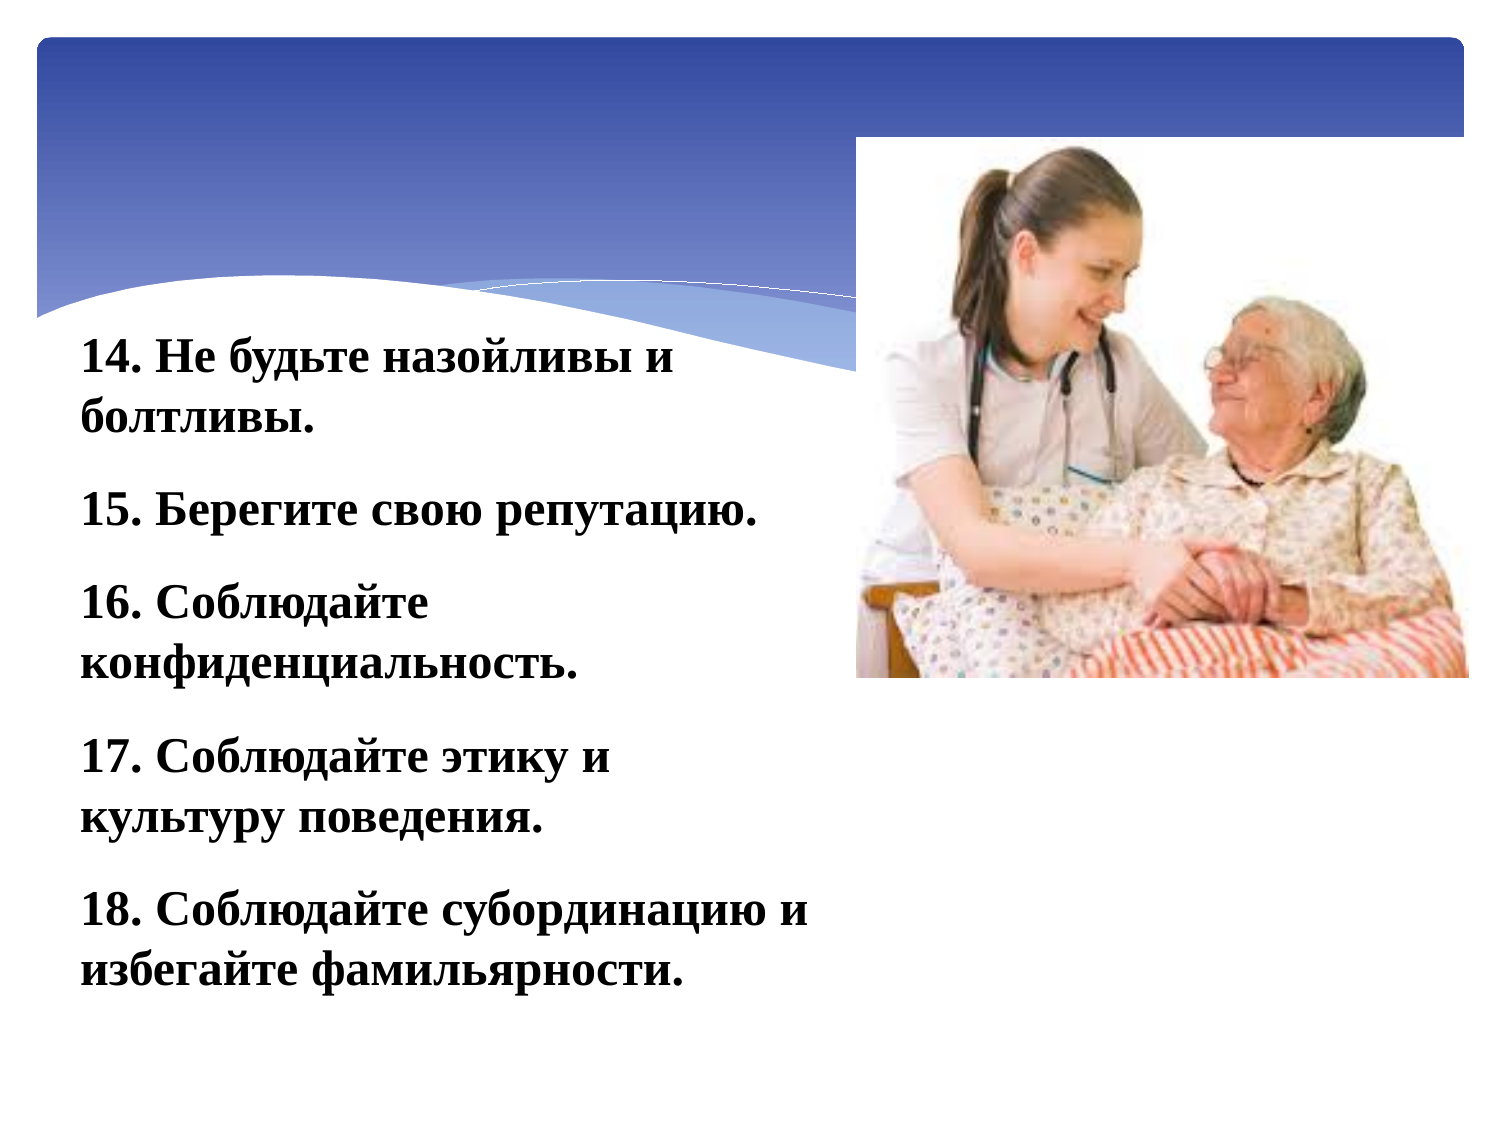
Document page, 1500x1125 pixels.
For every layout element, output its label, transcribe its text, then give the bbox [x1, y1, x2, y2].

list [855, 136, 1469, 679]
list 14. Не будьте назойливы и болтливы. 15. Берегите свою репутацию. 16. Соблюдайте конфиденциальность. 17. Соблюдайте этику и культуру поведения. 18. Соблюдайте субординацию и избегайте фамильярности. [64, 314, 833, 1005]
